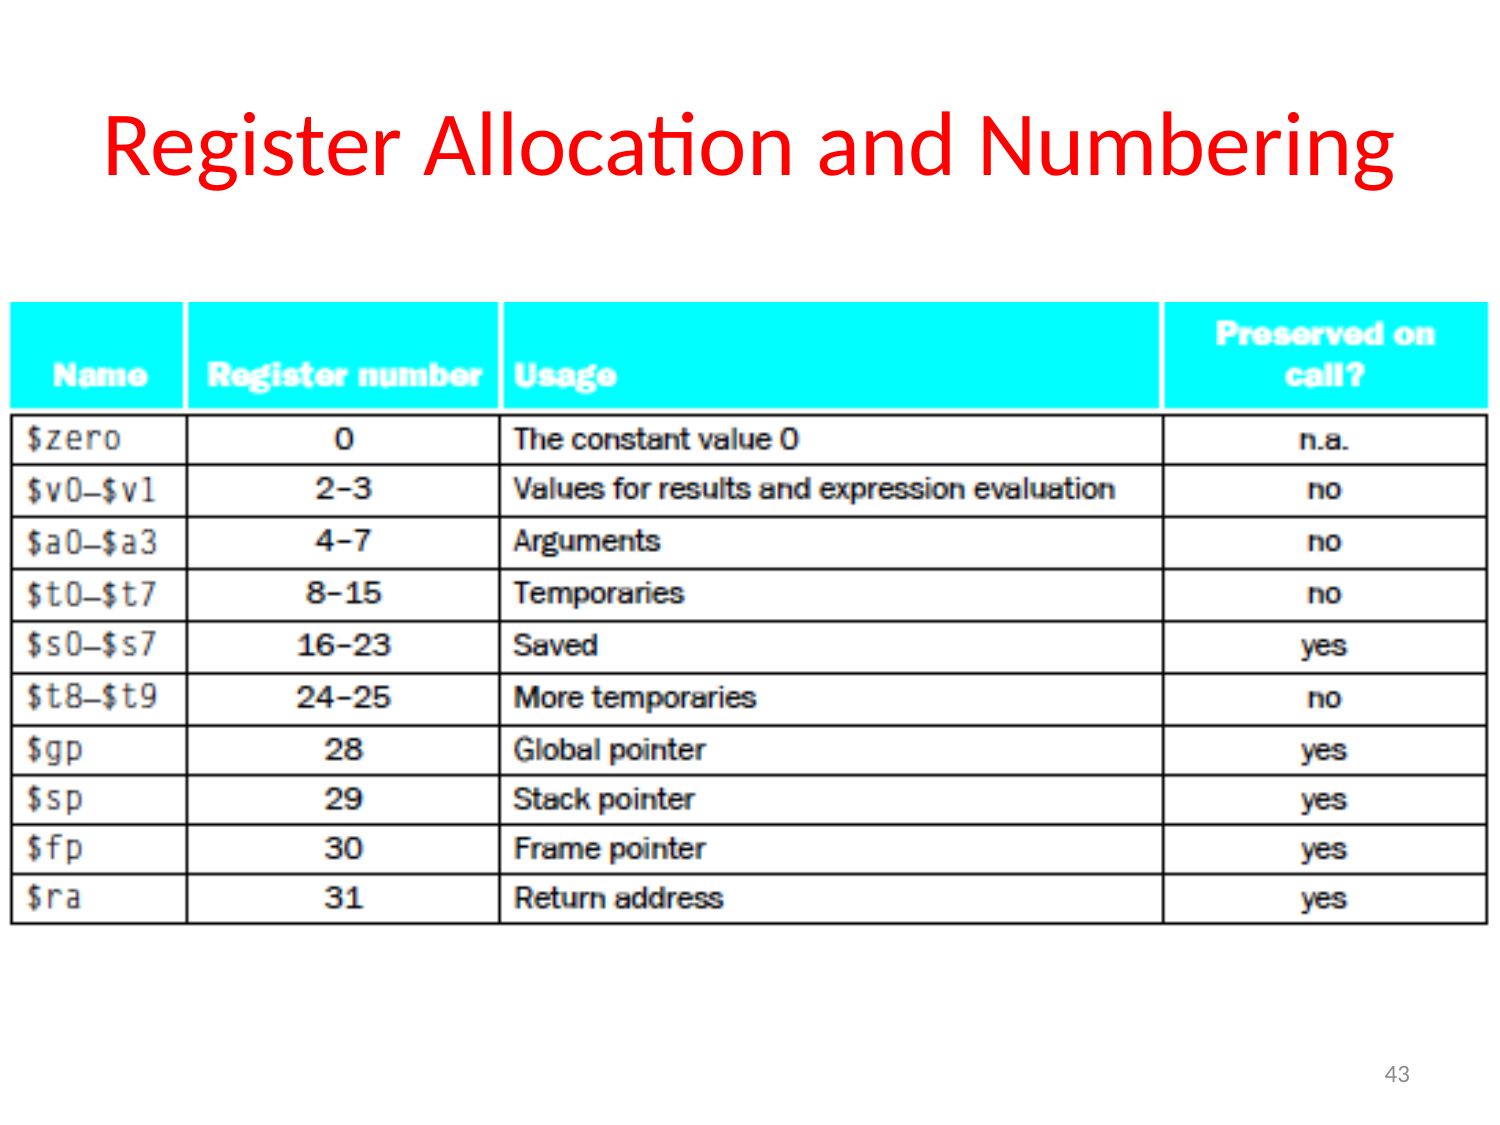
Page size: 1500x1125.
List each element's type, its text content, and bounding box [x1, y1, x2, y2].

picture [0, 302, 1500, 934]
title Register Allocation and Numbering [75, 45, 1425, 233]
slide_number 43 [1074, 1042, 1425, 1103]
